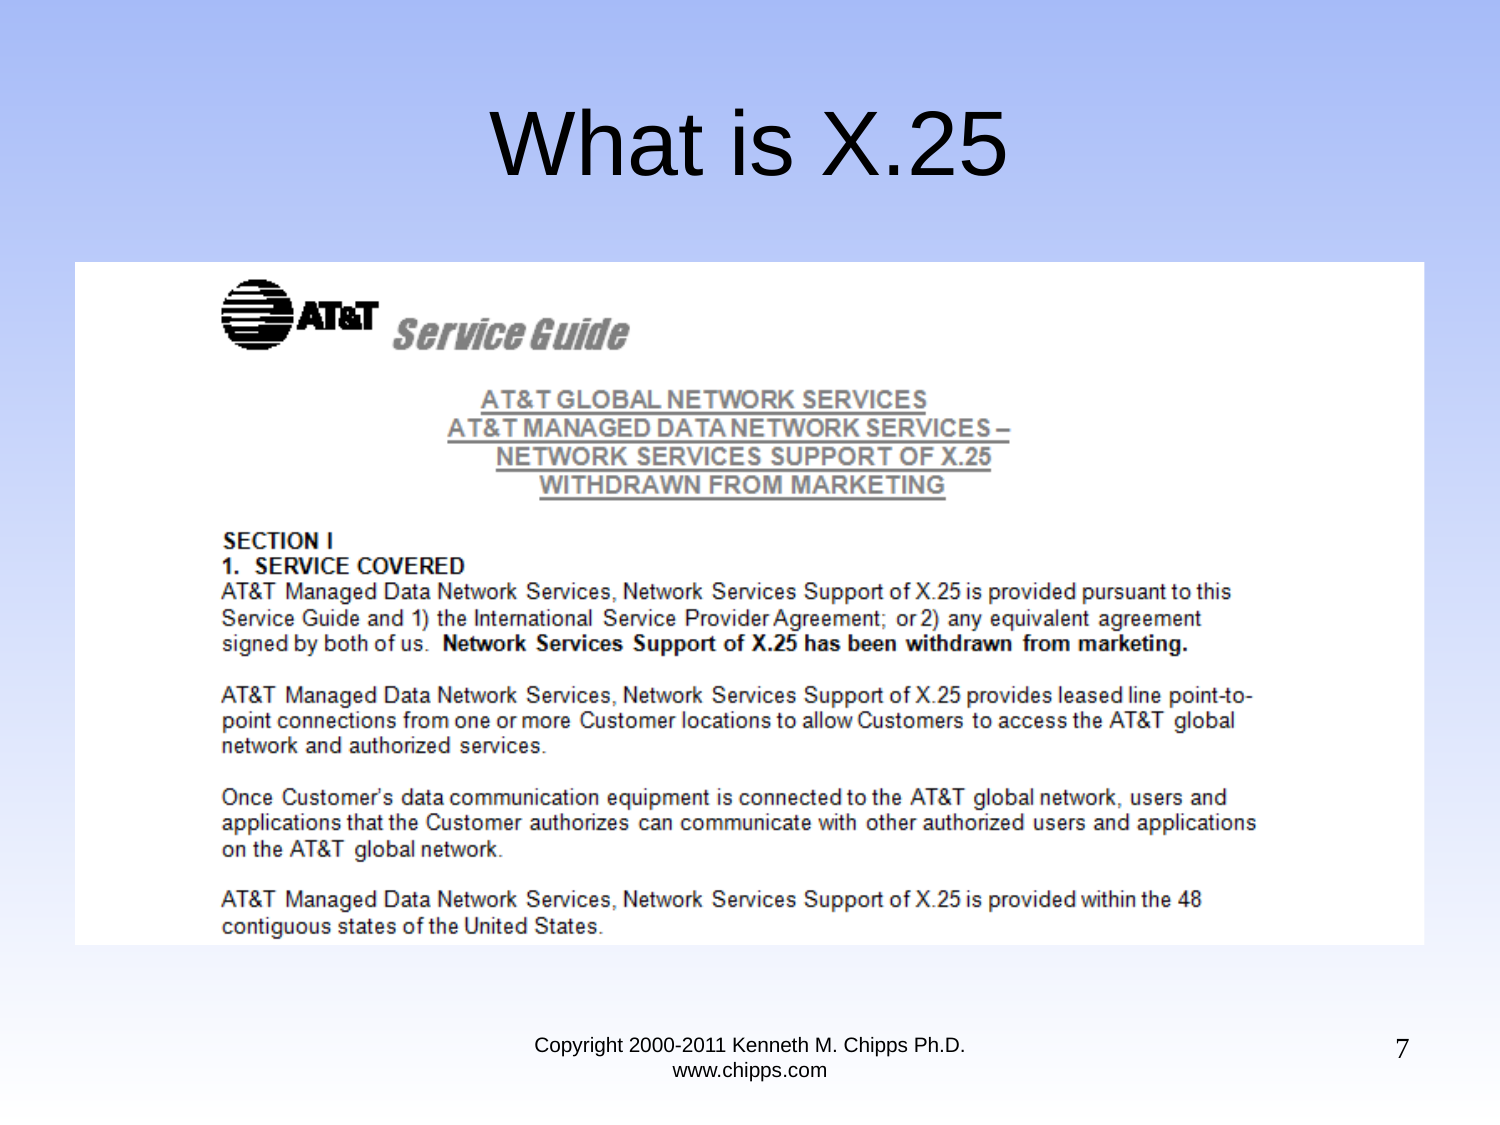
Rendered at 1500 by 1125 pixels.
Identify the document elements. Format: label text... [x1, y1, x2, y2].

picture [74, 262, 1425, 945]
title What is X.25 [74, 44, 1426, 233]
footer Copyright 2000-2011 Kenneth M. Chipps Ph.D. www.chipps.com [449, 1024, 1051, 1103]
slide_number 7 [1074, 1021, 1426, 1101]
